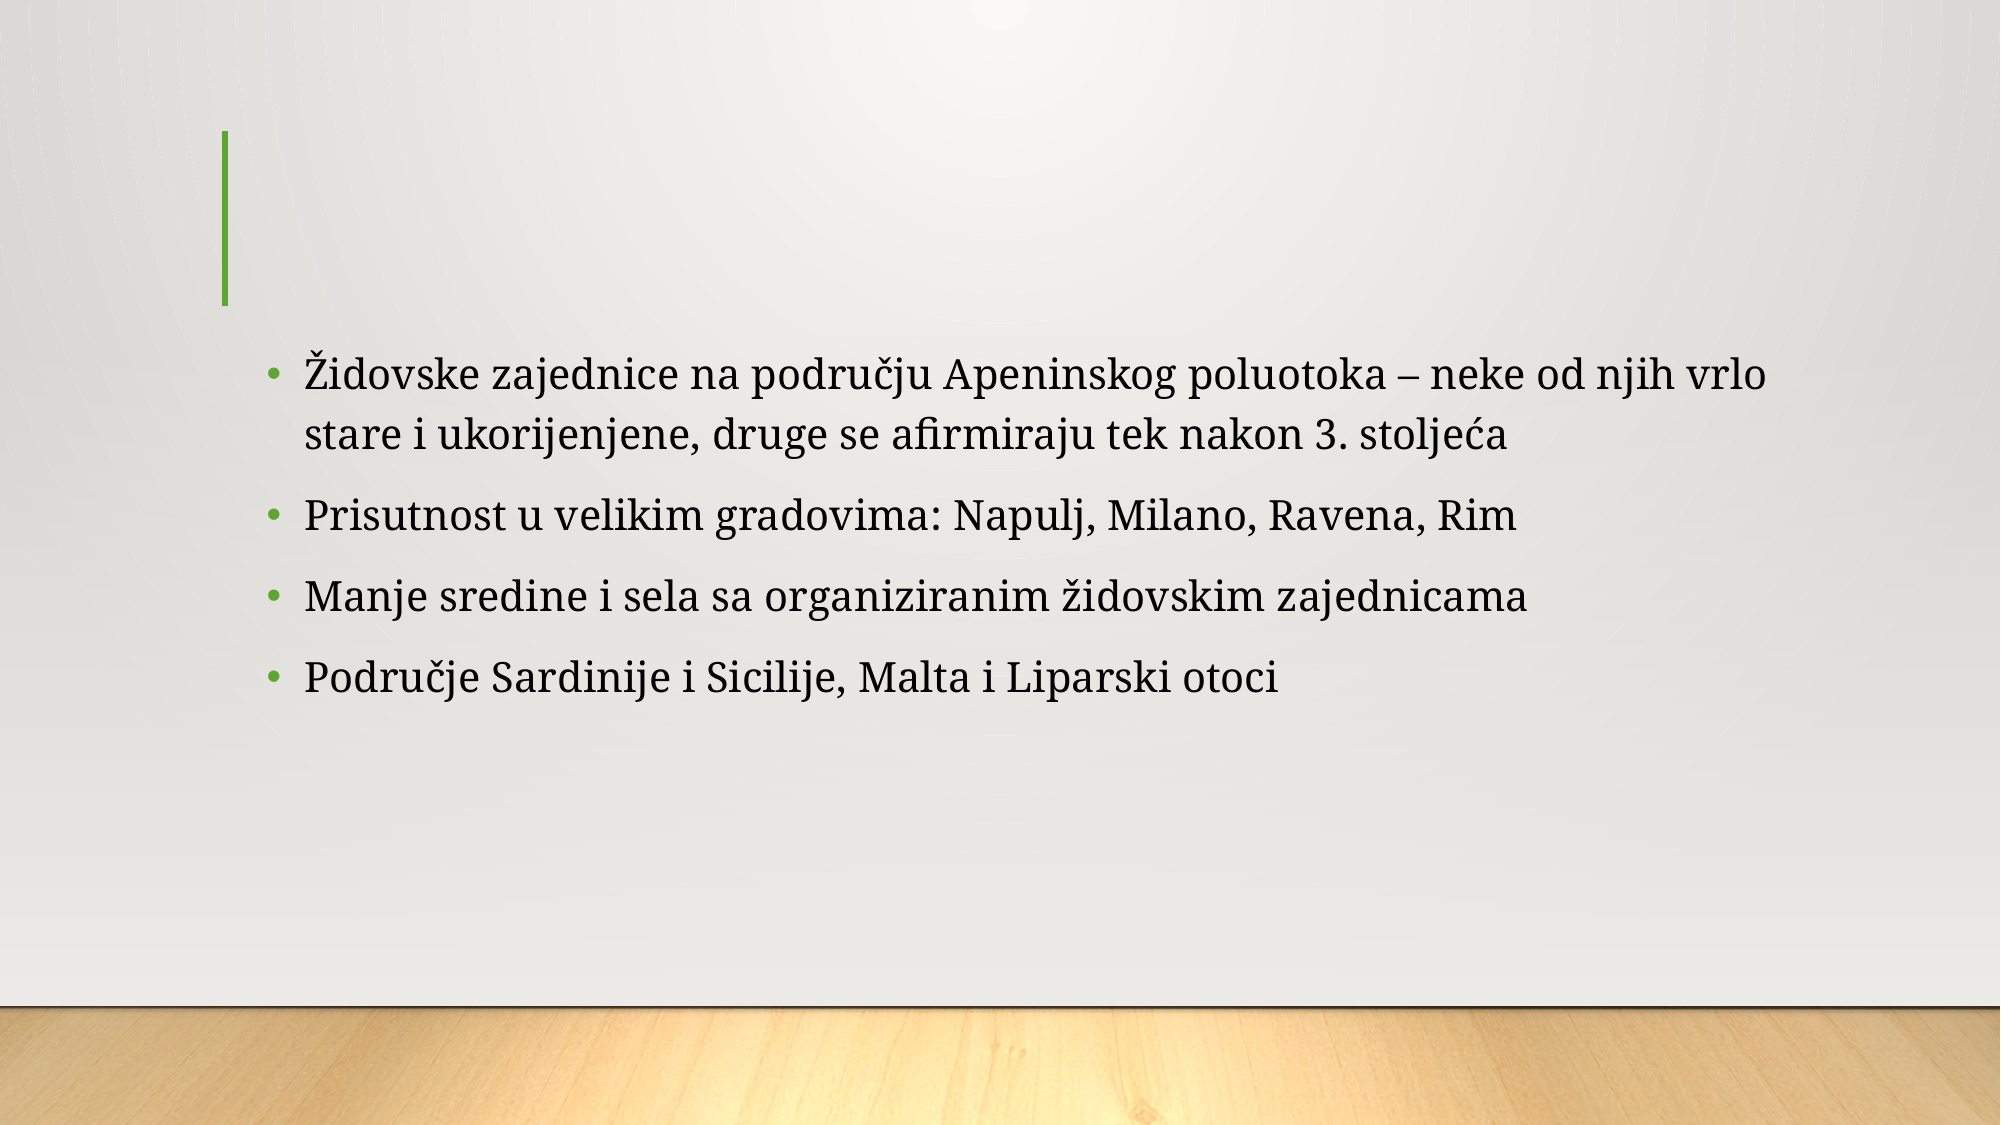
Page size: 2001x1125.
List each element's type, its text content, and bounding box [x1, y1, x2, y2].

list Židovske zajednice na području Apeninskog poluotoka – neke od njih vrlo stare i ukorijenjene, druge se afirmiraju tek nakon 3. stoljeća Prisutnost u velikim gradovima: Napulj, Milano, Ravena, Rim Manje sredine i sela sa organiziranim židovskim zajednicama Područje Sardinije i Sicilije, Malta i Liparski otoci [251, 330, 1814, 897]
picture [0, 1006, 2000, 1125]
